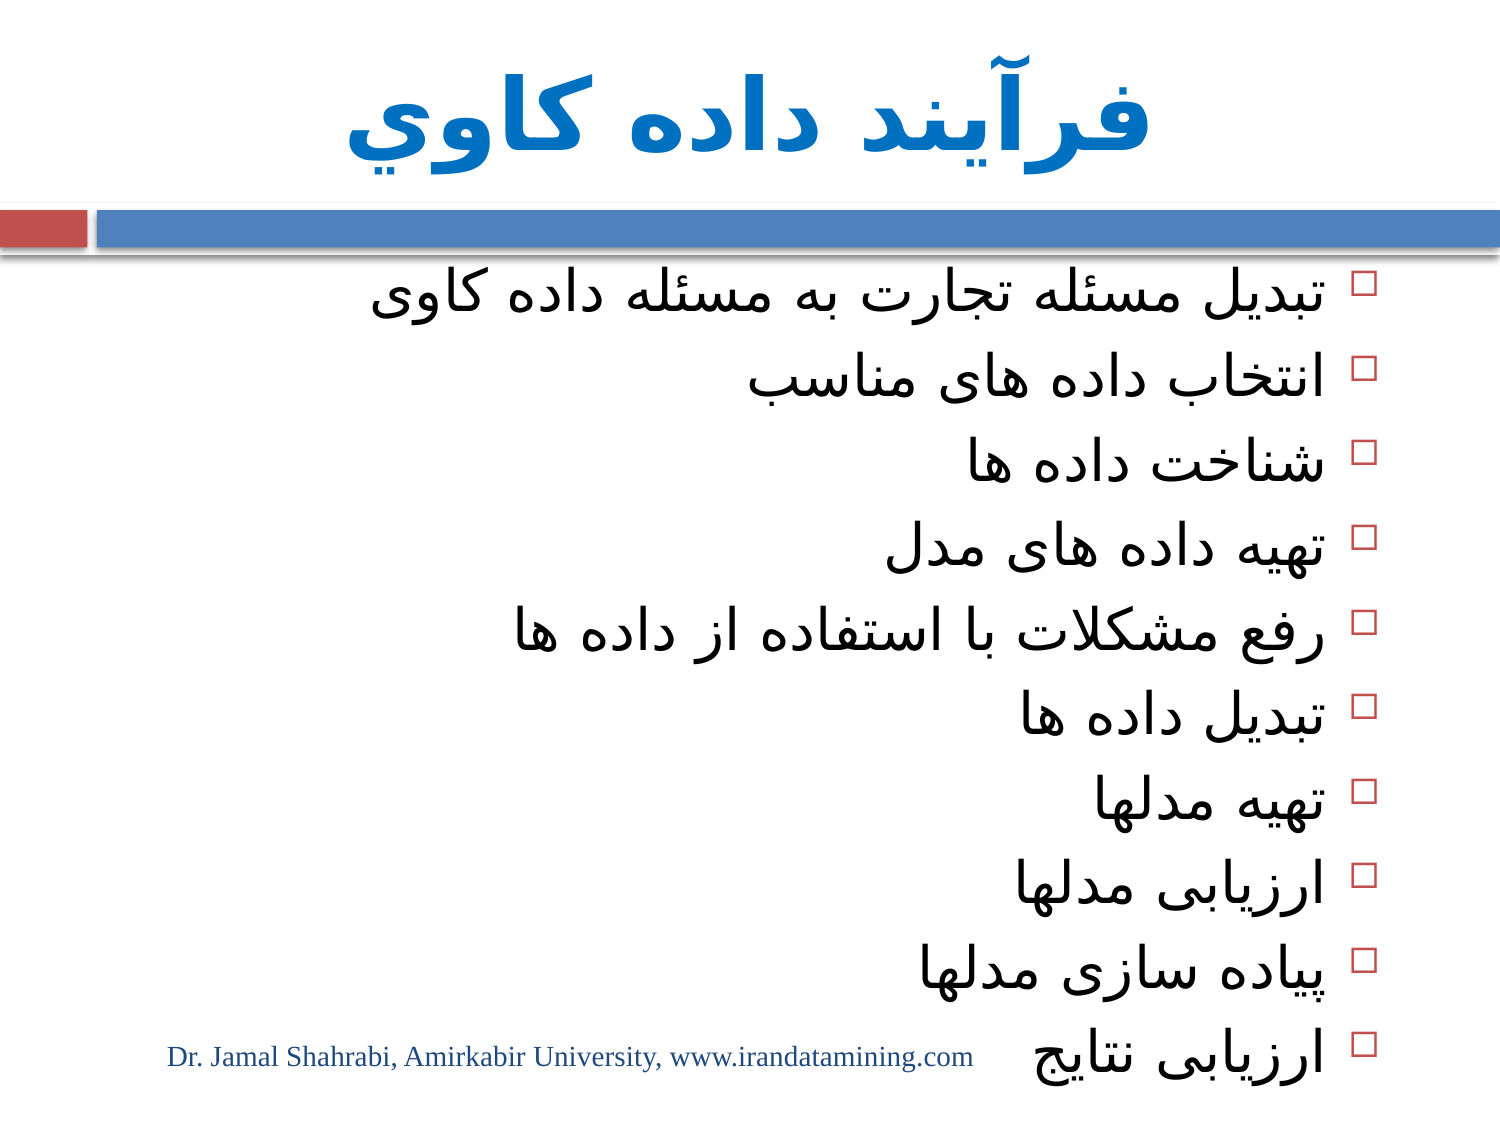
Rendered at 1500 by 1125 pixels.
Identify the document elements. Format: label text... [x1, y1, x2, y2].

title فرآیند داده کاوي [112, 42, 1388, 179]
footer Dr. Jamal Shahrabi, Amirkabir University, www.irandatamining.com [99, 1024, 990, 1085]
list تبدیل مسئله تجارت به مسئله داده کاوی انتخاب داده های مناسب شناخت داده ها تهیه داده های مدل رفع مشکلات با استفاده از داده ها تبدیل داده ها تهیه مدلها ارزیابی مدلها پیاده سازی مدلها ارزیابی نتایج [152, 246, 1395, 1067]
